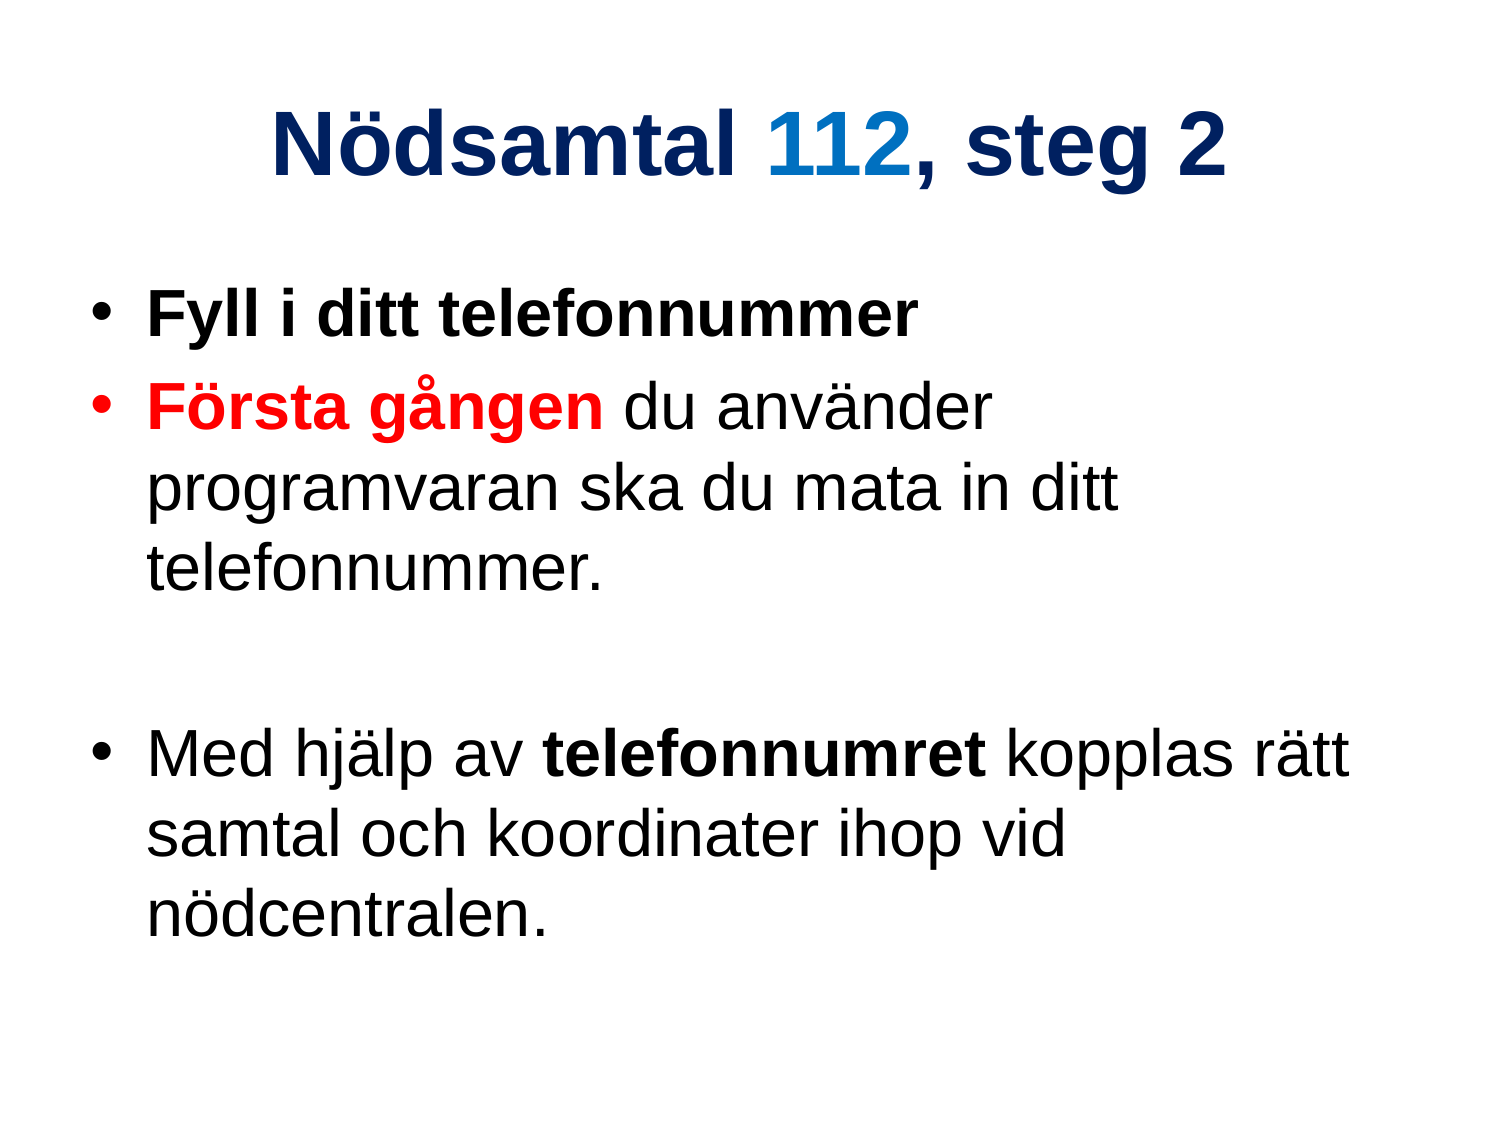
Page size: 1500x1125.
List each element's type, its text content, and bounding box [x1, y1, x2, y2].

title Nödsamtal 112, steg 2 [75, 45, 1425, 233]
list Fyll i ditt telefonnummer Första gången du använder programvaran ska du mata in ditt telefonnummer. Med hjälp av telefonnumret kopplas rätt samtal och koordinater ihop vid nödcentralen. [75, 262, 1425, 1005]
